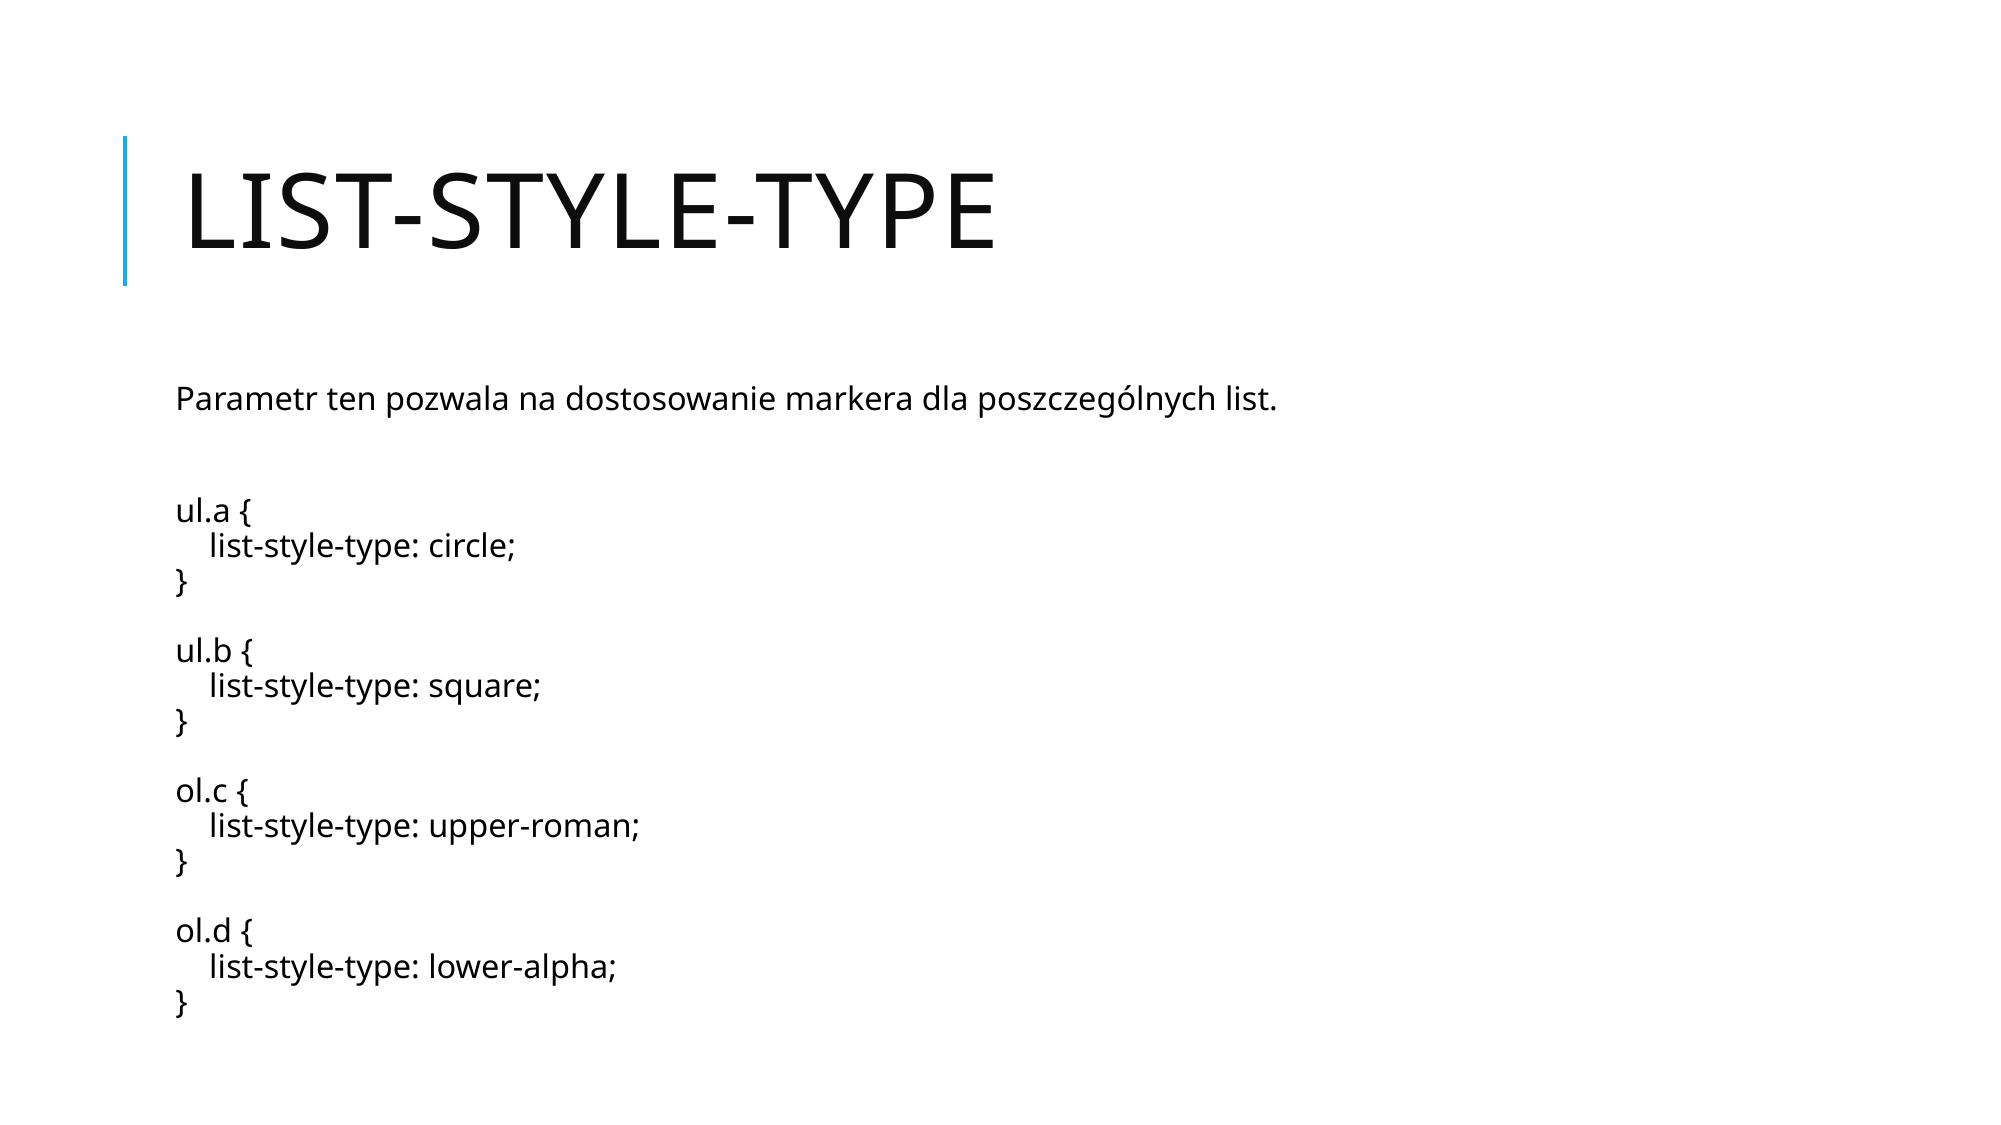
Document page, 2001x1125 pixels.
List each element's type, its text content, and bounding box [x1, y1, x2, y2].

list Parametr ten pozwala na dostosowanie markera dla poszczególnych list. ul.a { list-style-type: circle; } ul.b { list-style-type: square; } ol.c { list-style-type: upper-roman; } ol.d { list-style-type: lower-alpha; } [168, 375, 1763, 1035]
title list-style-type [168, 96, 1763, 342]
